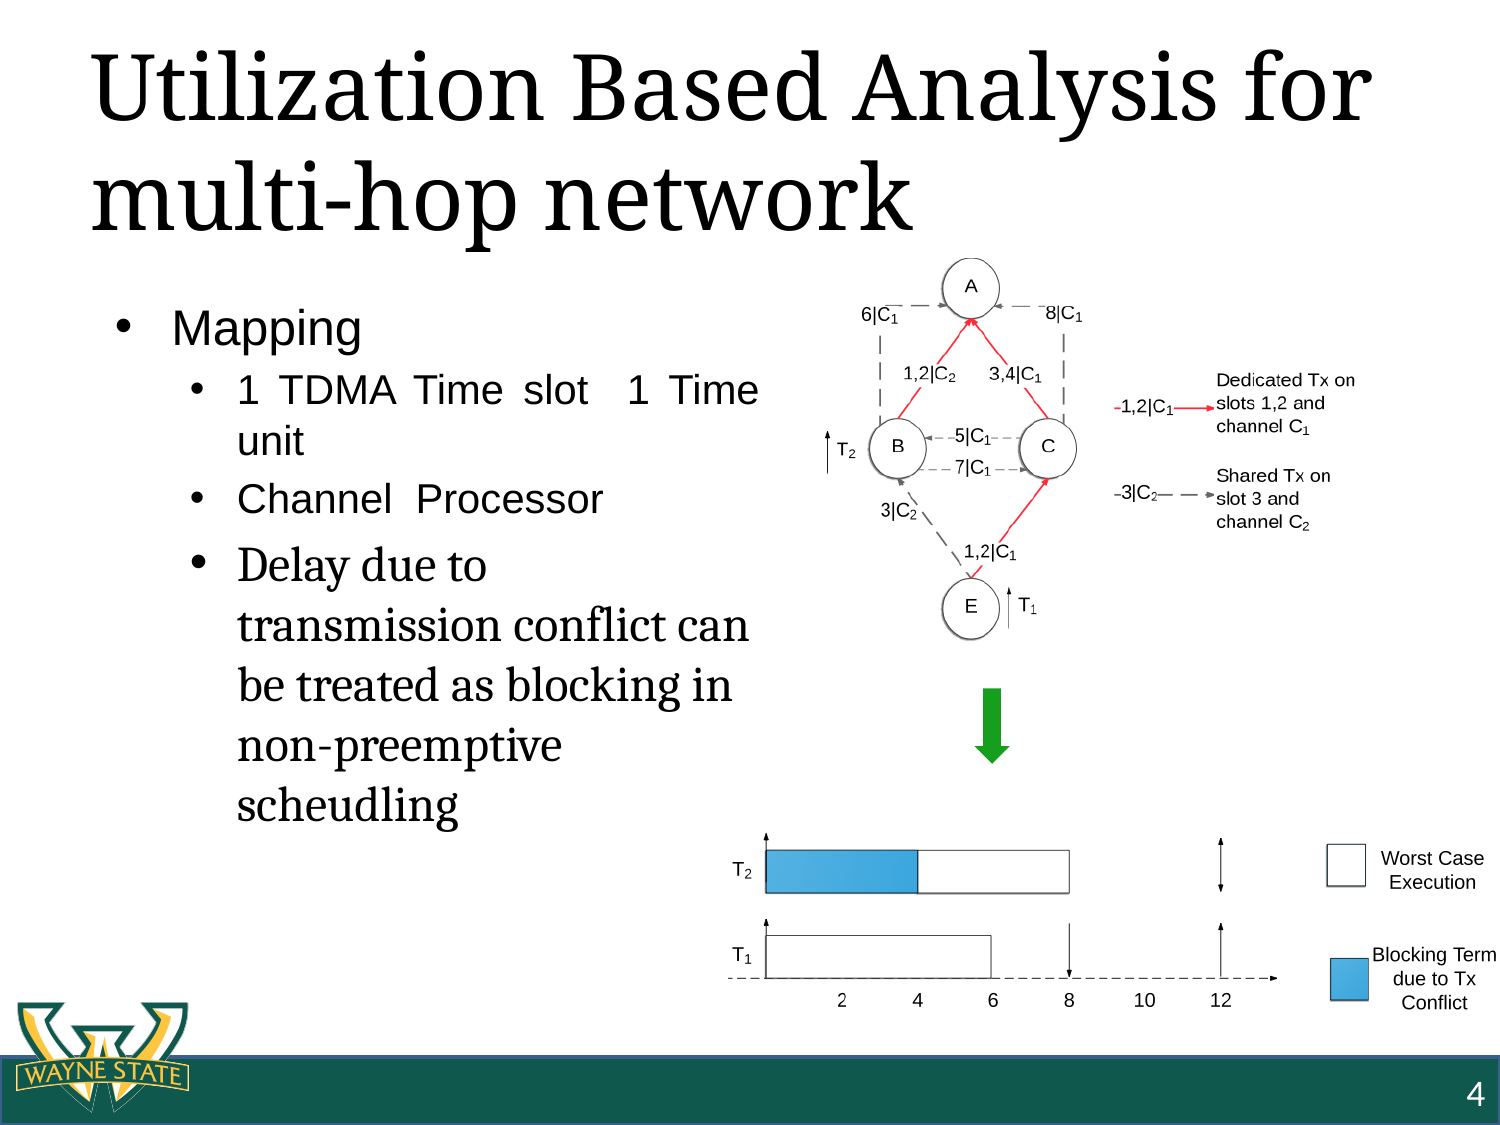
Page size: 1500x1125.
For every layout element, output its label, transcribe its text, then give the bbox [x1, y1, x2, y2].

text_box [0, 1002, 1500, 1125]
picture [714, 820, 1500, 1036]
text_box [972, 686, 1012, 766]
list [813, 257, 1402, 646]
title Utilization Based Analysis for multi-hop network [75, 45, 1425, 233]
text_box [74, 262, 762, 1000]
